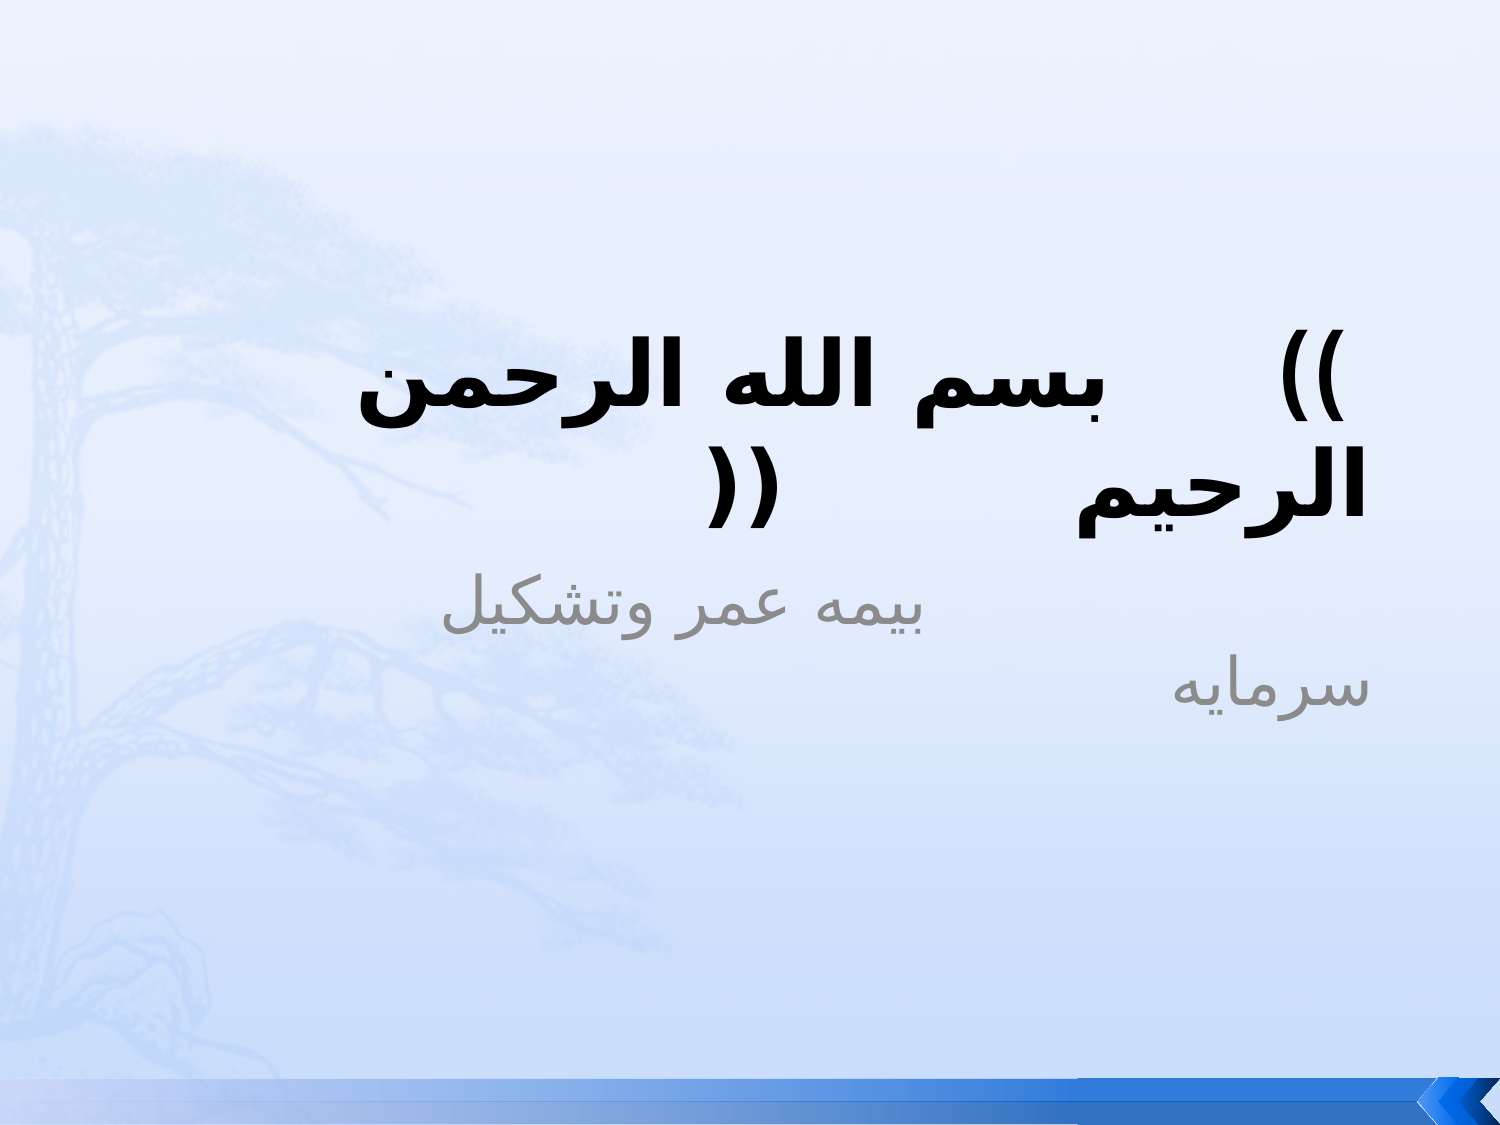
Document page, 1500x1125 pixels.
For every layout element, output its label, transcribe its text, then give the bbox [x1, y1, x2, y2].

subtitle بیمه عمر وتشکیل سرمایه [338, 550, 1389, 839]
title )) بسم الله الرحمن الرحیم (( [112, 304, 1388, 546]
